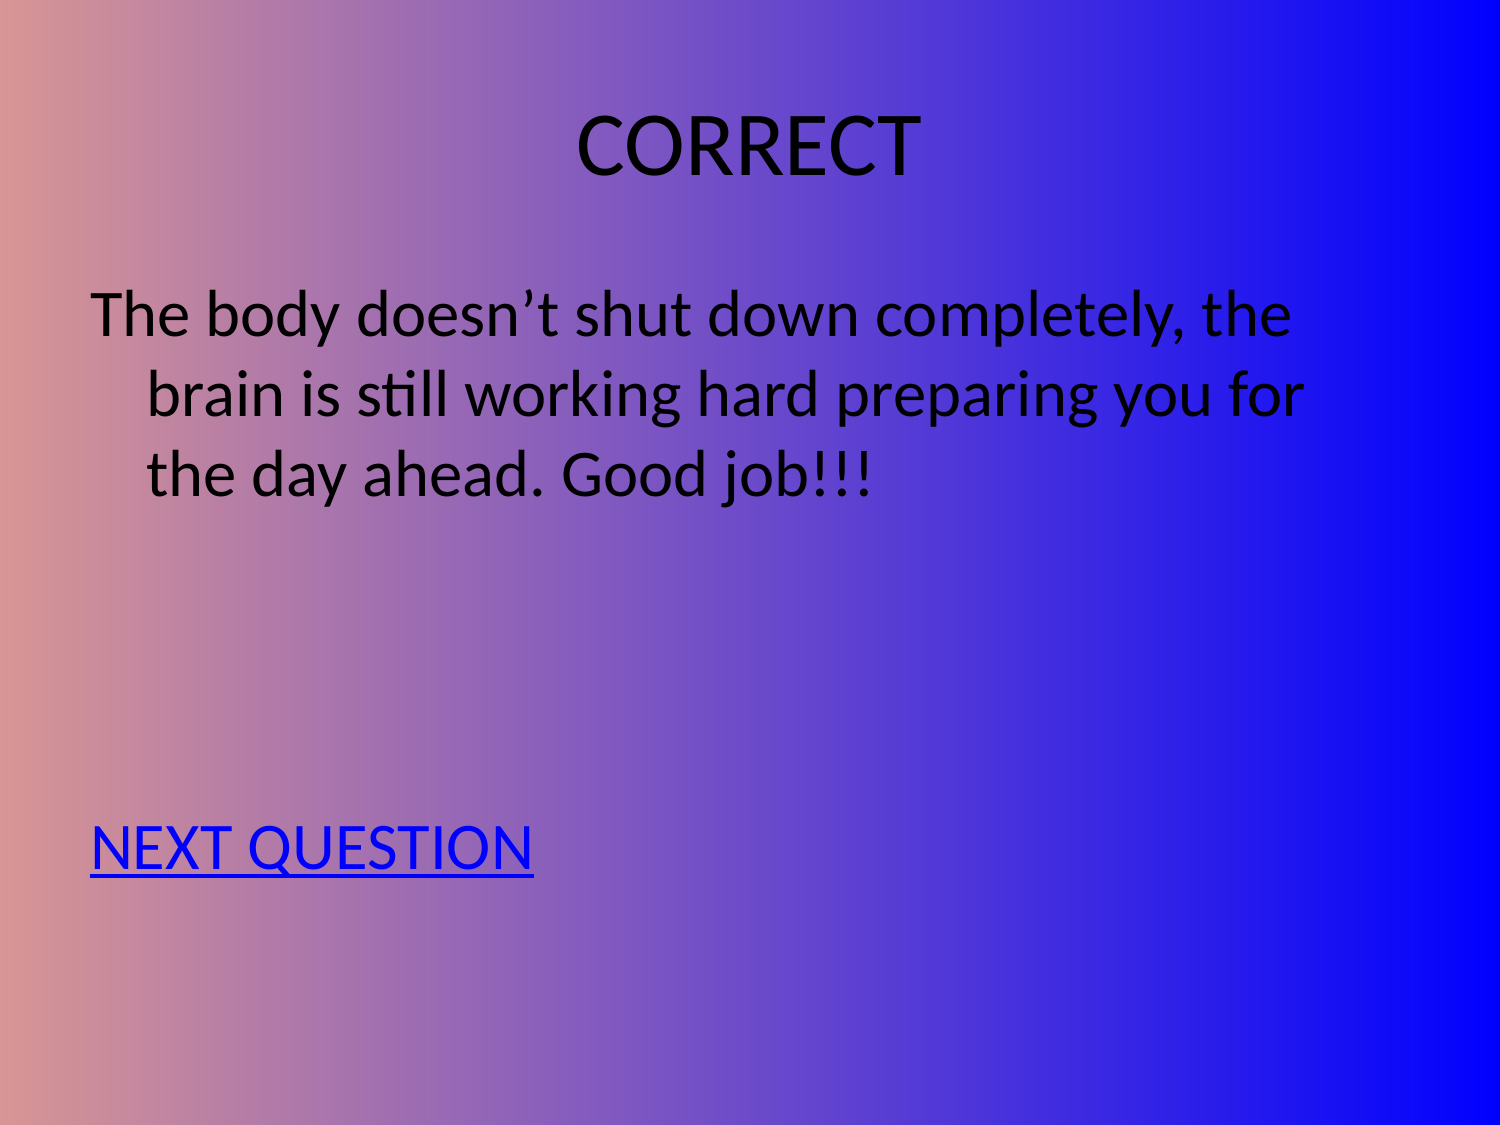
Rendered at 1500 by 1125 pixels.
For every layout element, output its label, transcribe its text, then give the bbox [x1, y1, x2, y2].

list The body doesn’t shut down completely, the brain is still working hard preparing you for the day ahead. Good job!!! NEXT QUESTION [75, 262, 1425, 1005]
title CORRECT [75, 45, 1425, 233]
